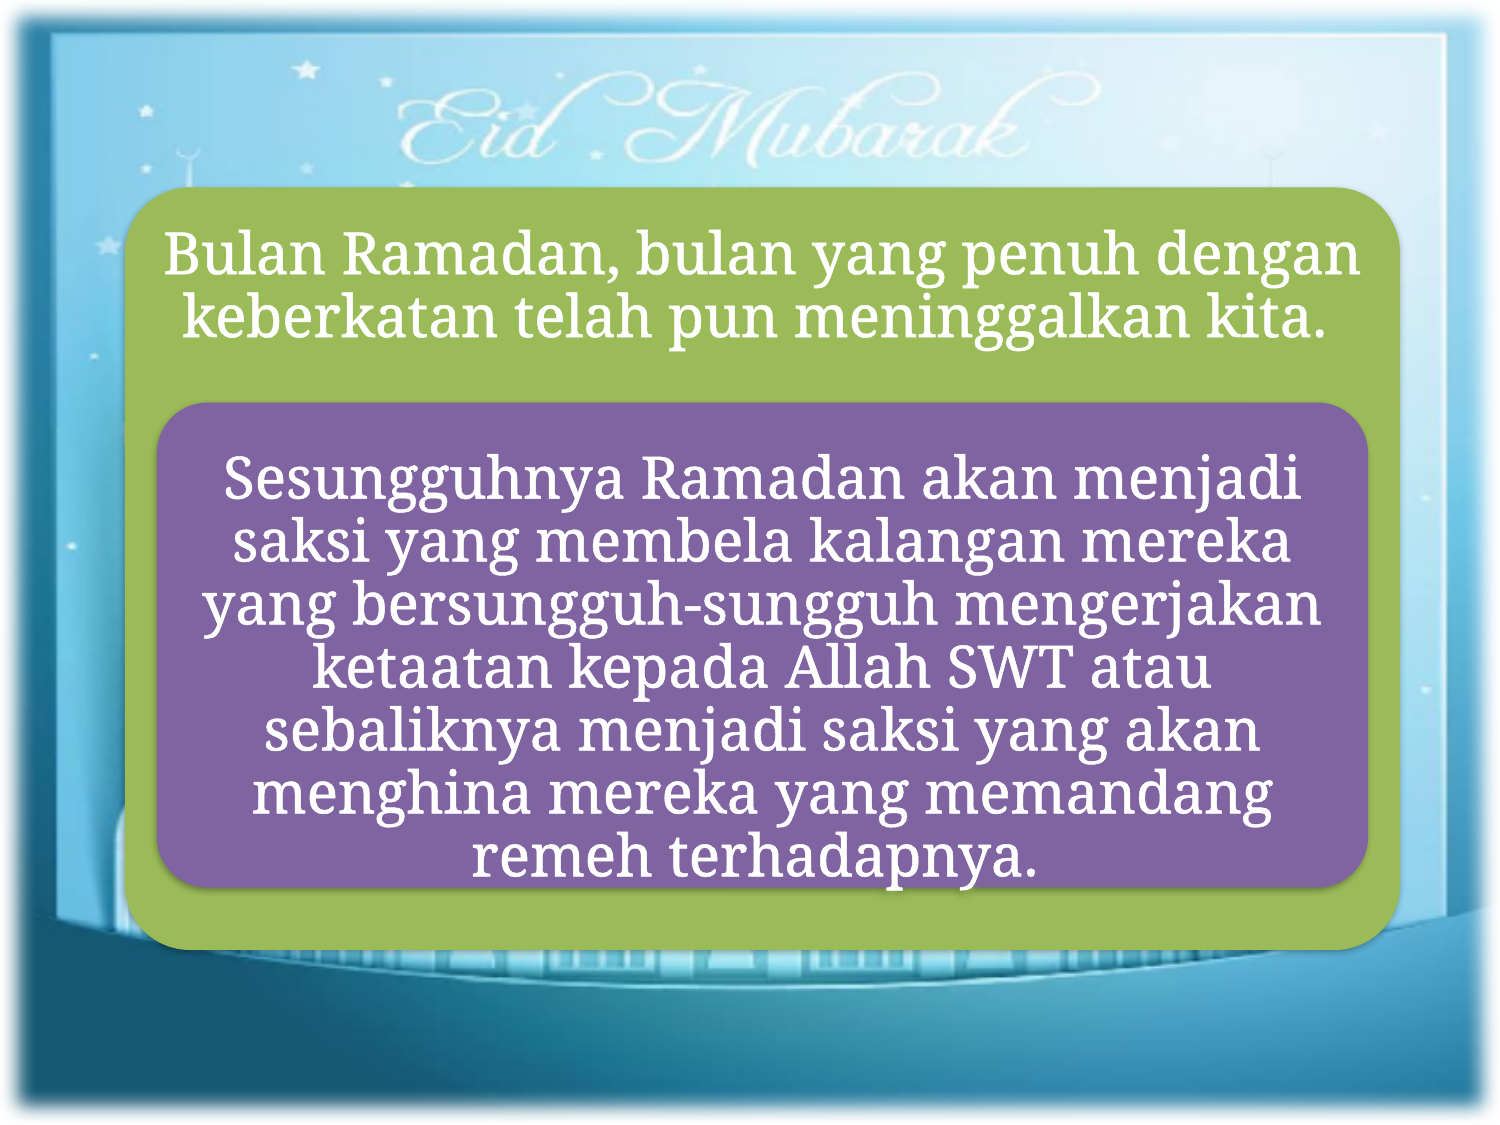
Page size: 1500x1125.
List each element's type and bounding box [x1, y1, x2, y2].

picture [0, 0, 1500, 1125]
text_box [124, 187, 1401, 951]
